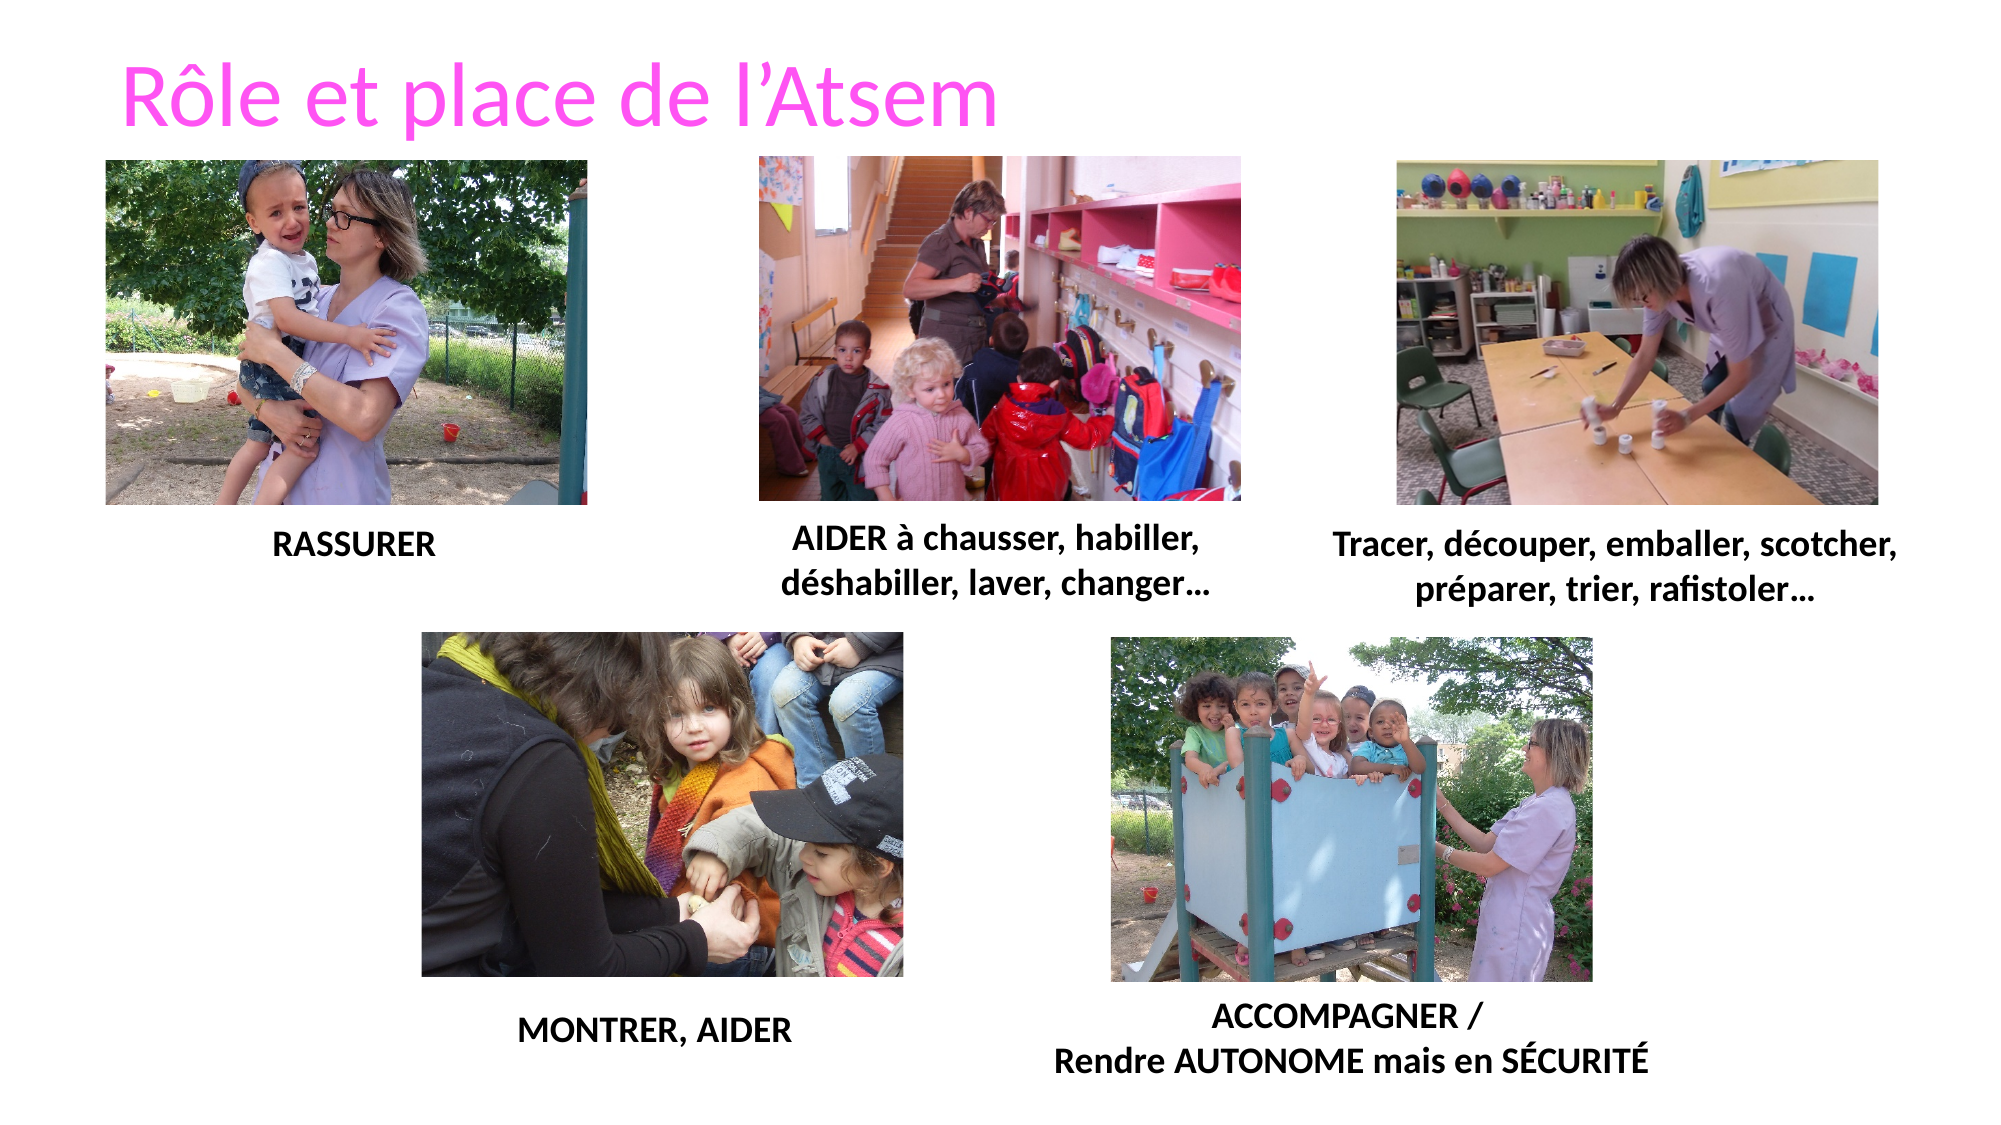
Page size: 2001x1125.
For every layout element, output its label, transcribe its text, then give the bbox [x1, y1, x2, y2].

picture [759, 156, 1241, 501]
text_box ACCOMPAGNER / Rendre AUTONOME mais en SÉCURITÉ [1022, 983, 1681, 1089]
picture [421, 632, 904, 977]
text_box Rôle et place de l’Atsem [105, 27, 1186, 152]
picture [105, 160, 588, 505]
picture [1110, 637, 1593, 982]
picture [1396, 160, 1879, 505]
text_box MONTRER, AIDER [406, 997, 904, 1057]
text_box AIDER à chausser, habiller, déshabiller, laver, changer… [747, 506, 1245, 611]
text_box Tracer, découper, emballer, scotcher, préparer, trier, rafistoler… [1309, 511, 1923, 616]
text_box RASSURER [105, 511, 603, 571]
